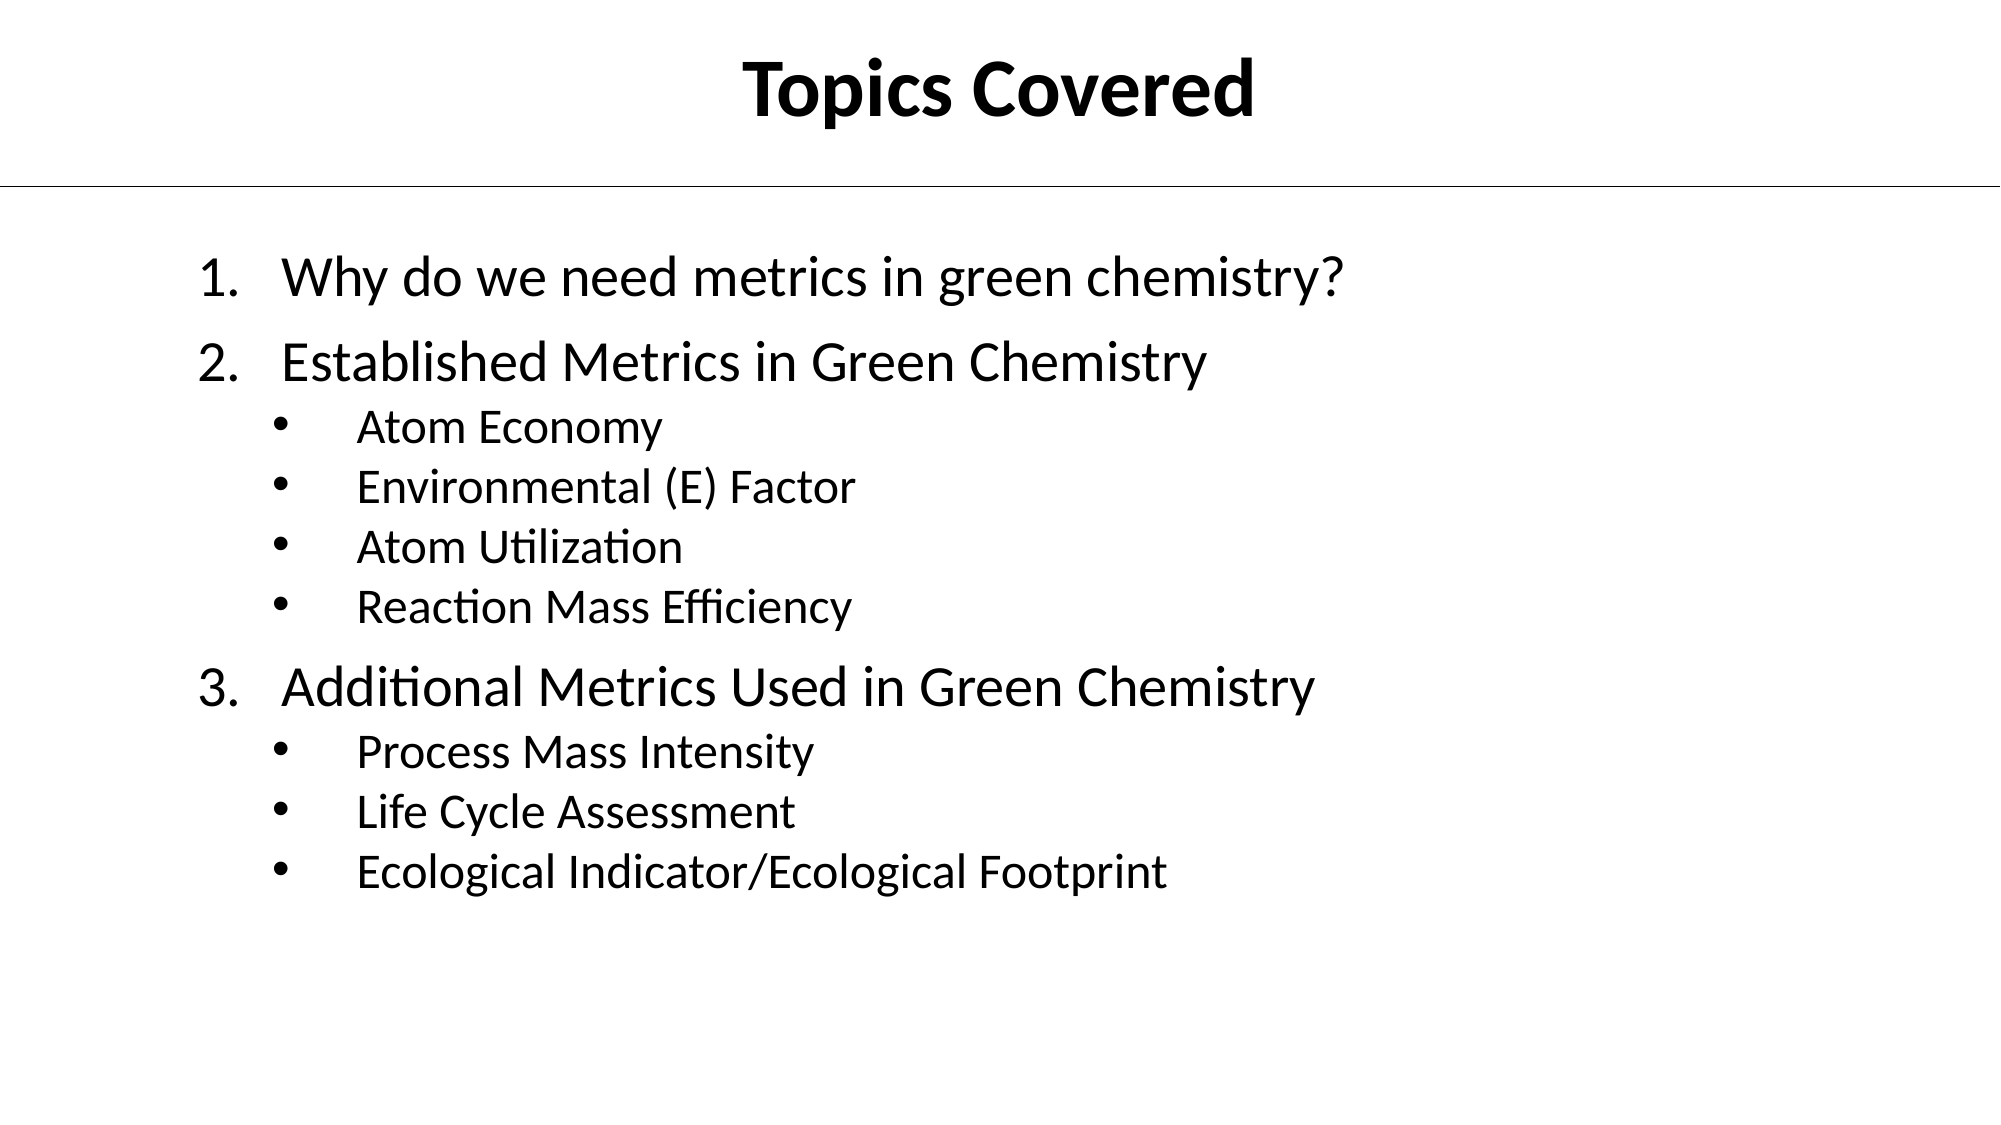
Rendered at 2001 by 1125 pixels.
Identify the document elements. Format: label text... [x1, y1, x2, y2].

text_box Topics Covered [727, 25, 1273, 141]
text_box Why do we need metrics in green chemistry? Established Metrics in Green Chemistry Atom Economy Environmental (E) Factor Atom Utilization Reaction Mass Efficiency Additional Metrics Used in Green Chemistry Process Mass Intensity Life Cycle Assessment Ecological Indicator/Ecological Footprint [182, 231, 1470, 906]
